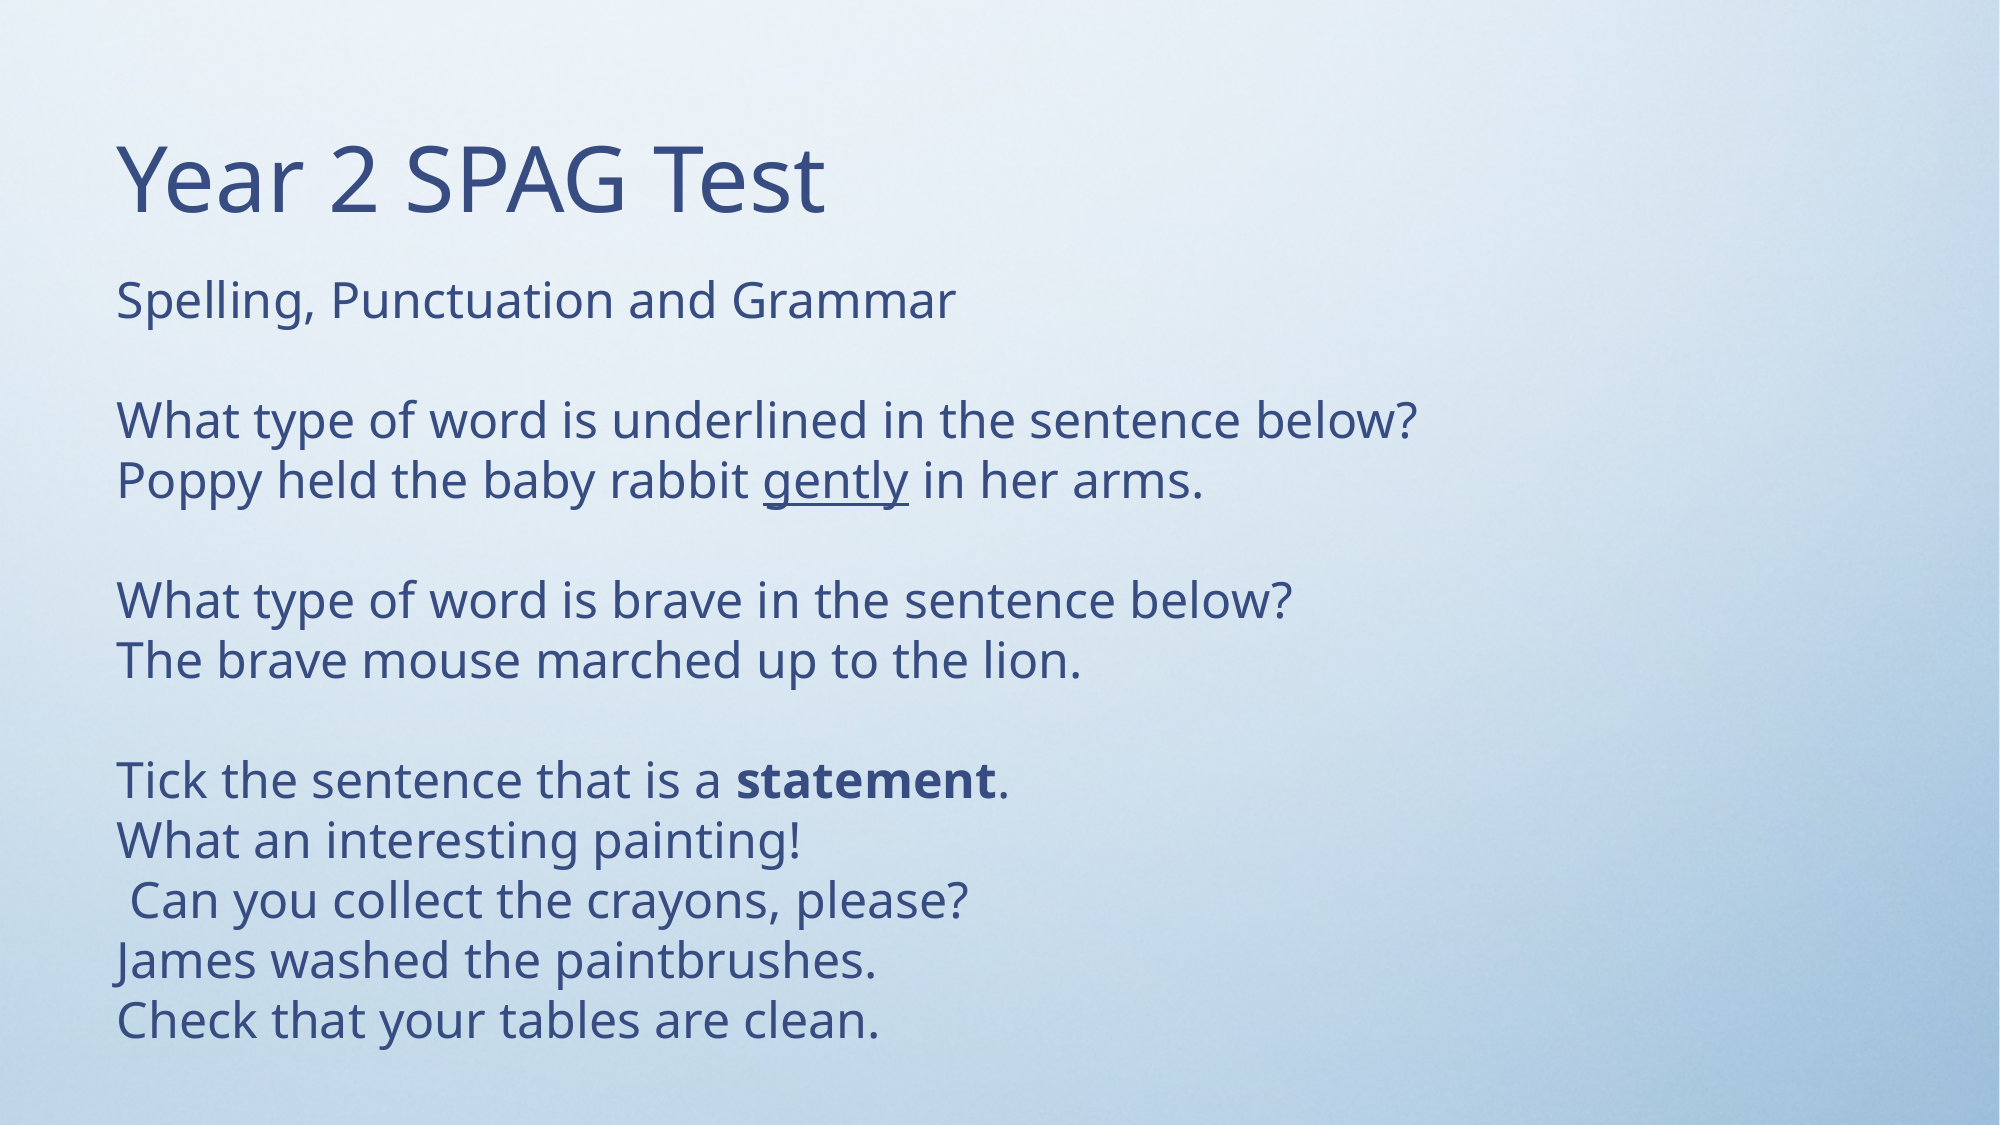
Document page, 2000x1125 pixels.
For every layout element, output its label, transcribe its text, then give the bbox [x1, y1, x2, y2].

text_box Year 2 SPAG Test [101, 113, 1744, 239]
picture [0, 0, 2000, 1125]
text_box Spelling, Punctuation and Grammar What type of word is underlined in the sentence below? Poppy held the baby rabbit gently in her arms. What type of word is brave in the sentence below? The brave mouse marched up to the lion. Tick the sentence that is a statement. What an interesting painting! Can you collect the crayons, please? James washed the paintbrushes. Check that your tables are clean. [101, 261, 1768, 1125]
